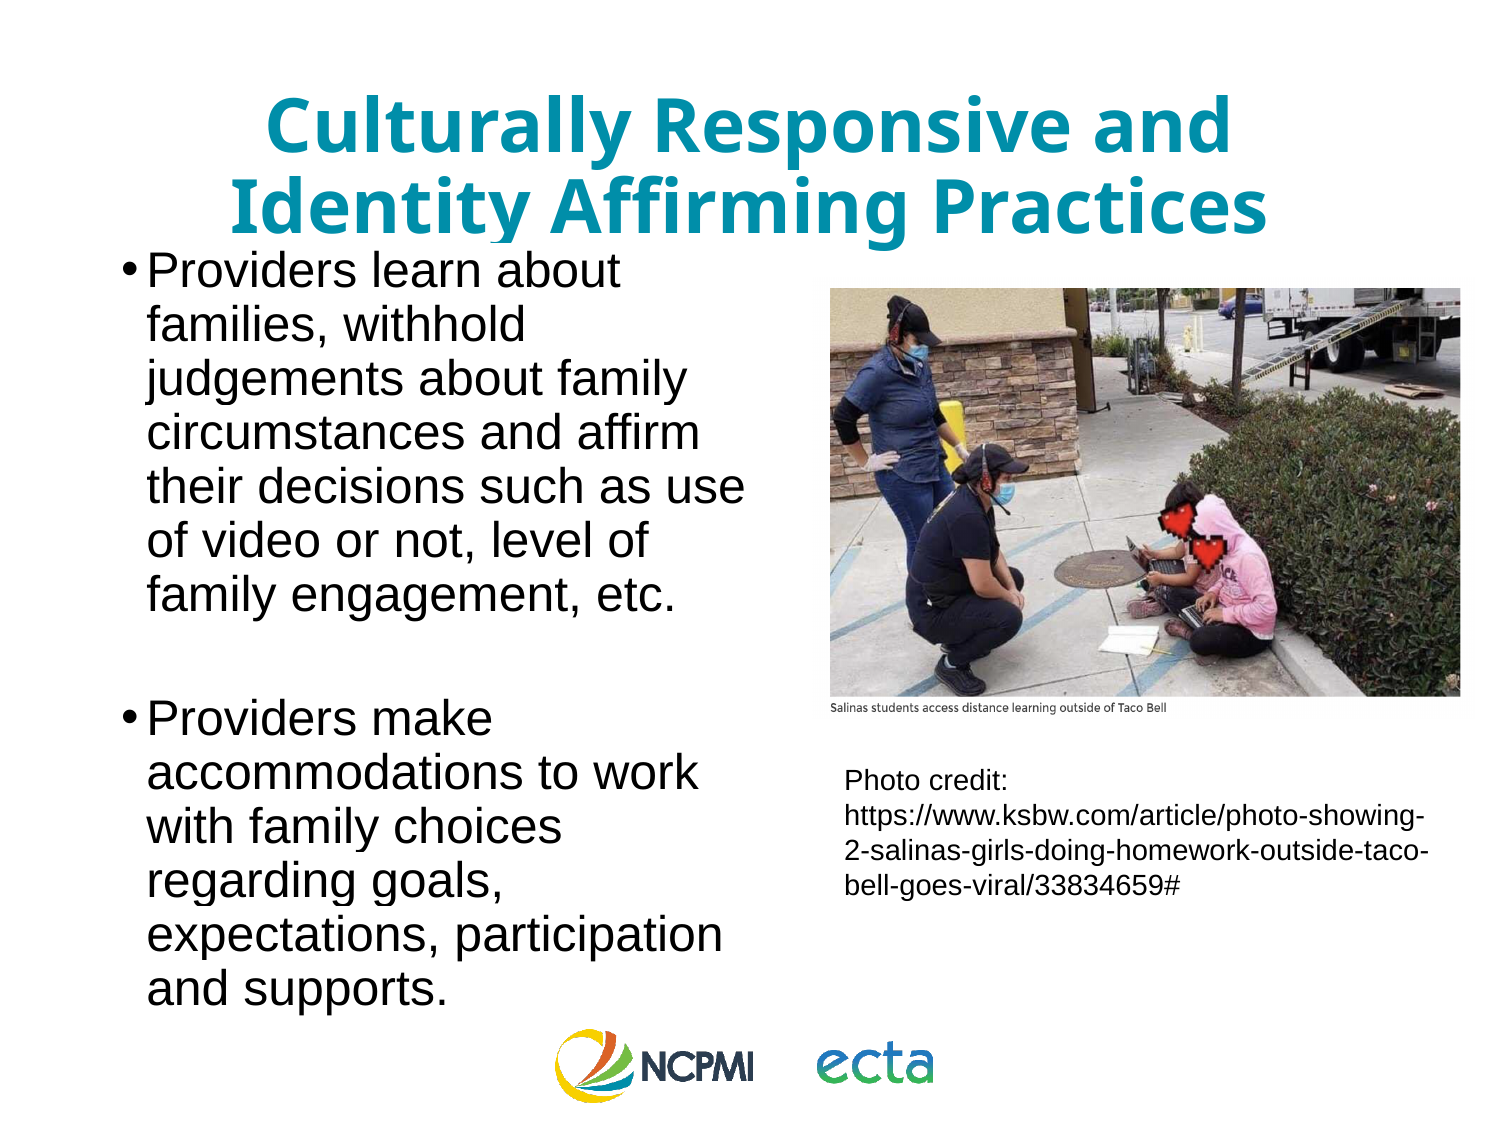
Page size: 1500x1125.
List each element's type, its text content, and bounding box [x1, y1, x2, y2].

picture [804, 1035, 945, 1089]
text_box Photo credit: https://www.ksbw.com/article/photo-showing-2-salinas-girls-doing-homework-outside-taco-bell-goes-viral/33834659# [829, 746, 1463, 919]
picture [555, 1032, 753, 1103]
title Culturally Responsive and Identity Affirming Practices [103, 59, 1397, 278]
list Providers learn about families, withhold judgements about family circumstances and affirm their decisions such as use of video or not, level of family engagement, etc. Providers make accommodations to work with family choices regarding goals, expectations, participation and supports. [103, 237, 788, 1032]
picture [812, 276, 1476, 720]
